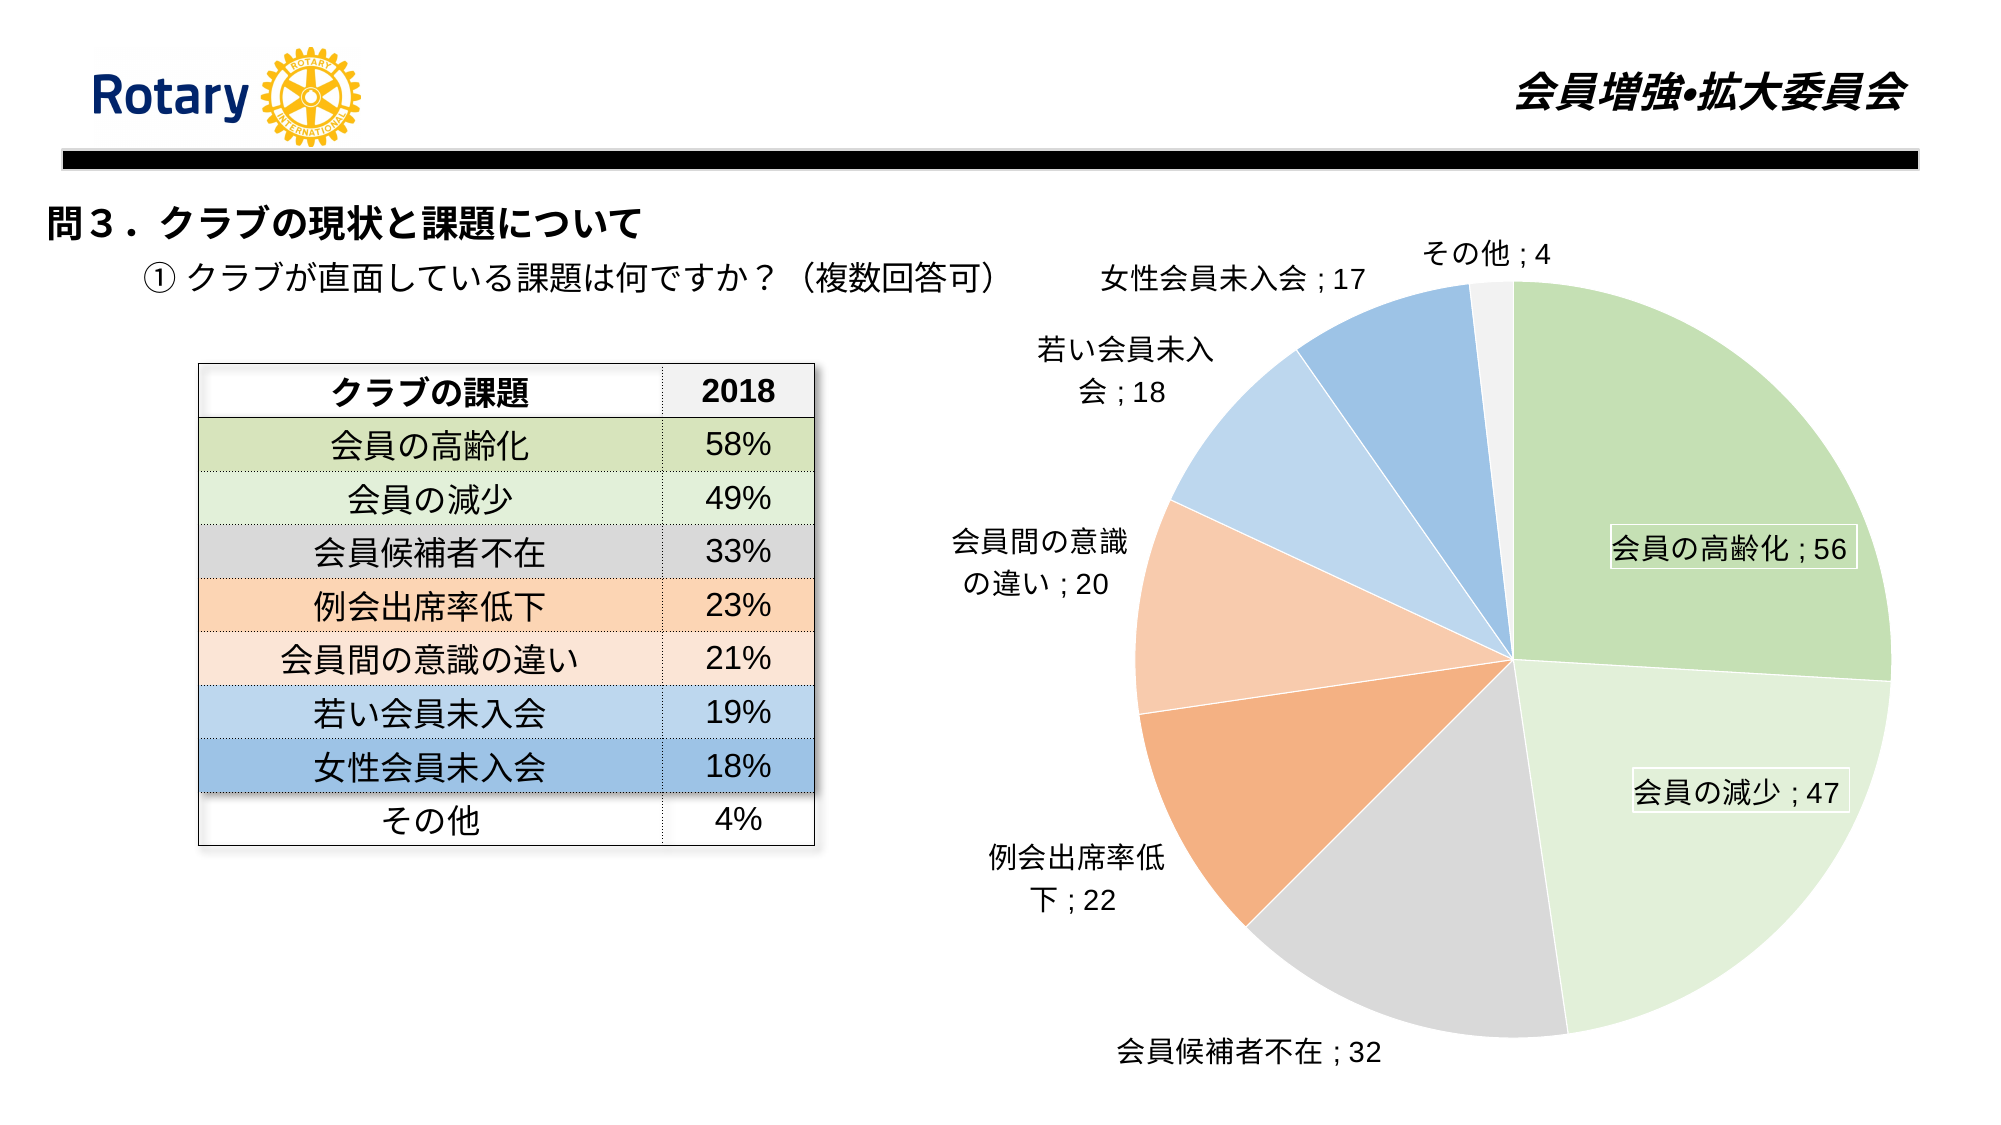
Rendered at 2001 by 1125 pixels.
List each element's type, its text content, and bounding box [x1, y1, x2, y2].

table_header クラブの課題 [199, 364, 663, 417]
table_cell 会員の減少 [199, 471, 663, 525]
table_cell その他 [199, 792, 663, 845]
table_cell 会員の高齢化 [199, 418, 663, 471]
table_header 2018 [663, 364, 725, 417]
text_box 会員増強・拡大委員会 [569, 64, 1920, 130]
text_box 問３．クラブの現状と課題について [31, 192, 661, 253]
table_cell 会員候補者不在 [199, 525, 663, 578]
table_cell 18% [663, 739, 725, 792]
table_cell 23% [663, 578, 725, 632]
text_box [61, 149, 1920, 171]
picture [94, 47, 361, 148]
table_cell 19% [663, 685, 725, 739]
table_cell 4% [663, 792, 725, 845]
table_cell 例会出席率低下 [199, 578, 663, 632]
table_cell 58% [663, 418, 725, 471]
text_box ①クラブが直面している課題は何ですか？（複数回答可） [129, 249, 725, 305]
table_cell 若い会員未入会 [199, 685, 663, 739]
table_cell 33% [663, 525, 725, 578]
table_cell 49% [663, 471, 725, 525]
table_cell 女性会員未入会 [199, 739, 663, 792]
table_cell 会員間の意識の違い [199, 632, 663, 685]
table_cell 21% [663, 632, 725, 685]
chart [725, 211, 1960, 1099]
